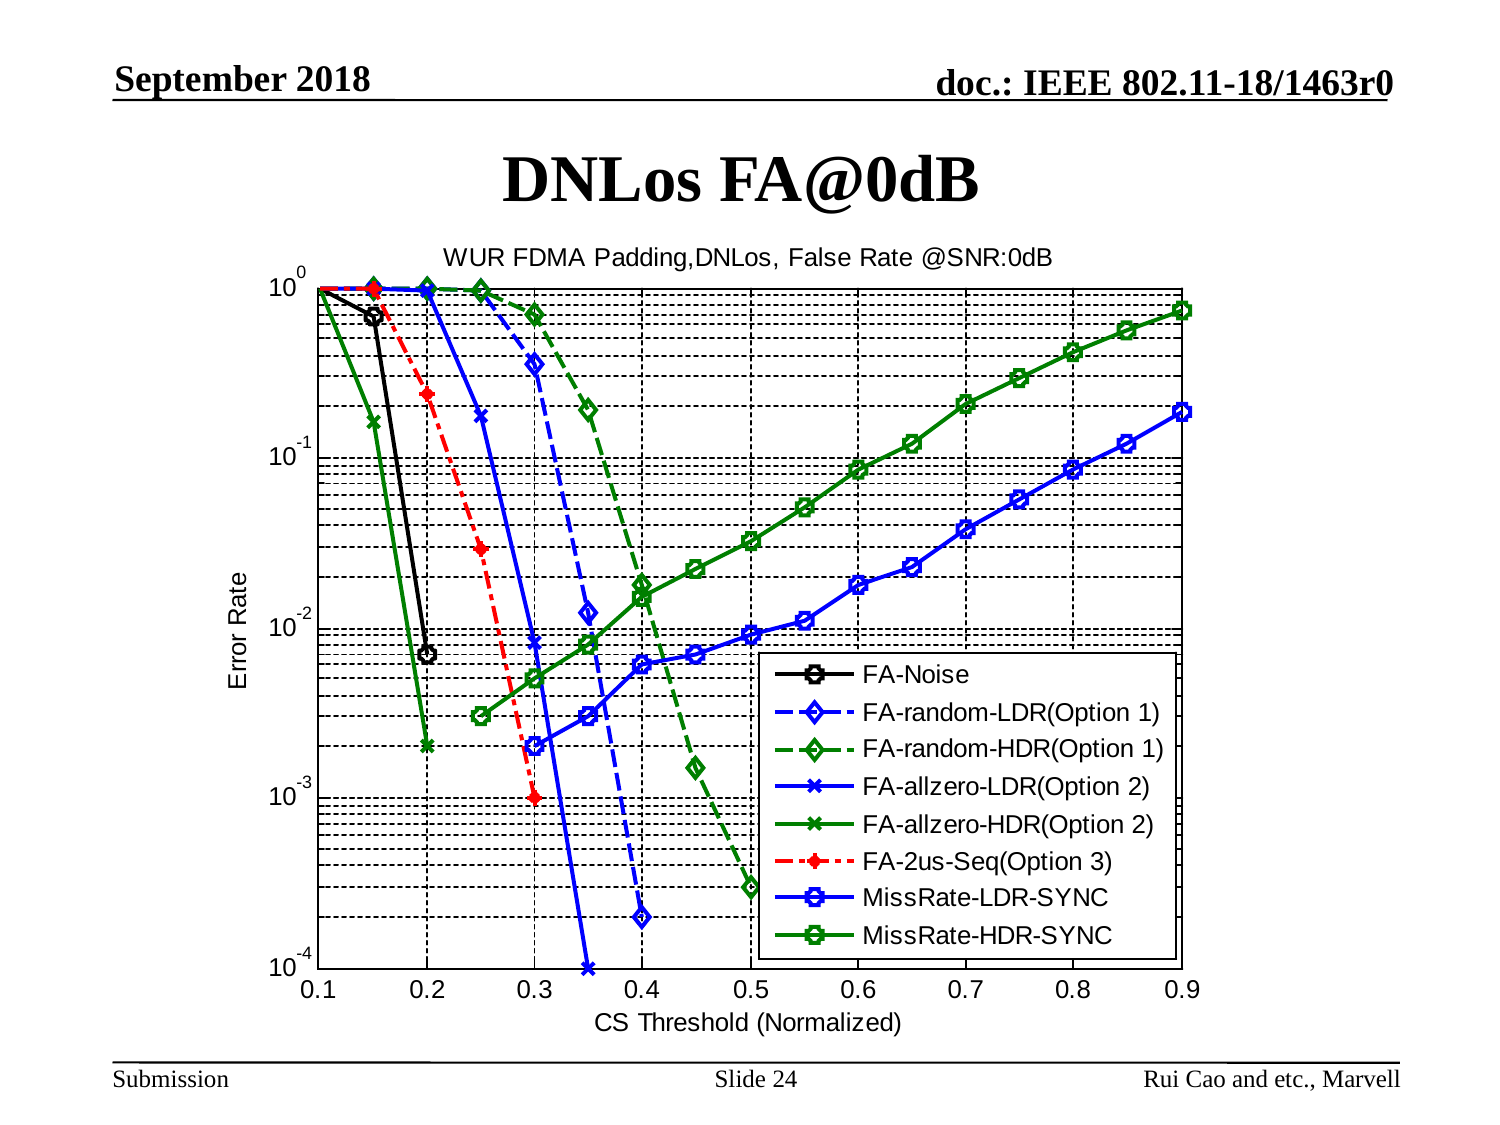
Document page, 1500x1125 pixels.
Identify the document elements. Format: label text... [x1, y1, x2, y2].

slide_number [114, 54, 423, 100]
title DNLos FA@0dB [112, 87, 1388, 263]
footer Rui Cao and etc., Marvell [878, 1061, 1402, 1093]
slide_number Slide 24 [712, 1069, 800, 1123]
picture [174, 224, 1288, 1061]
